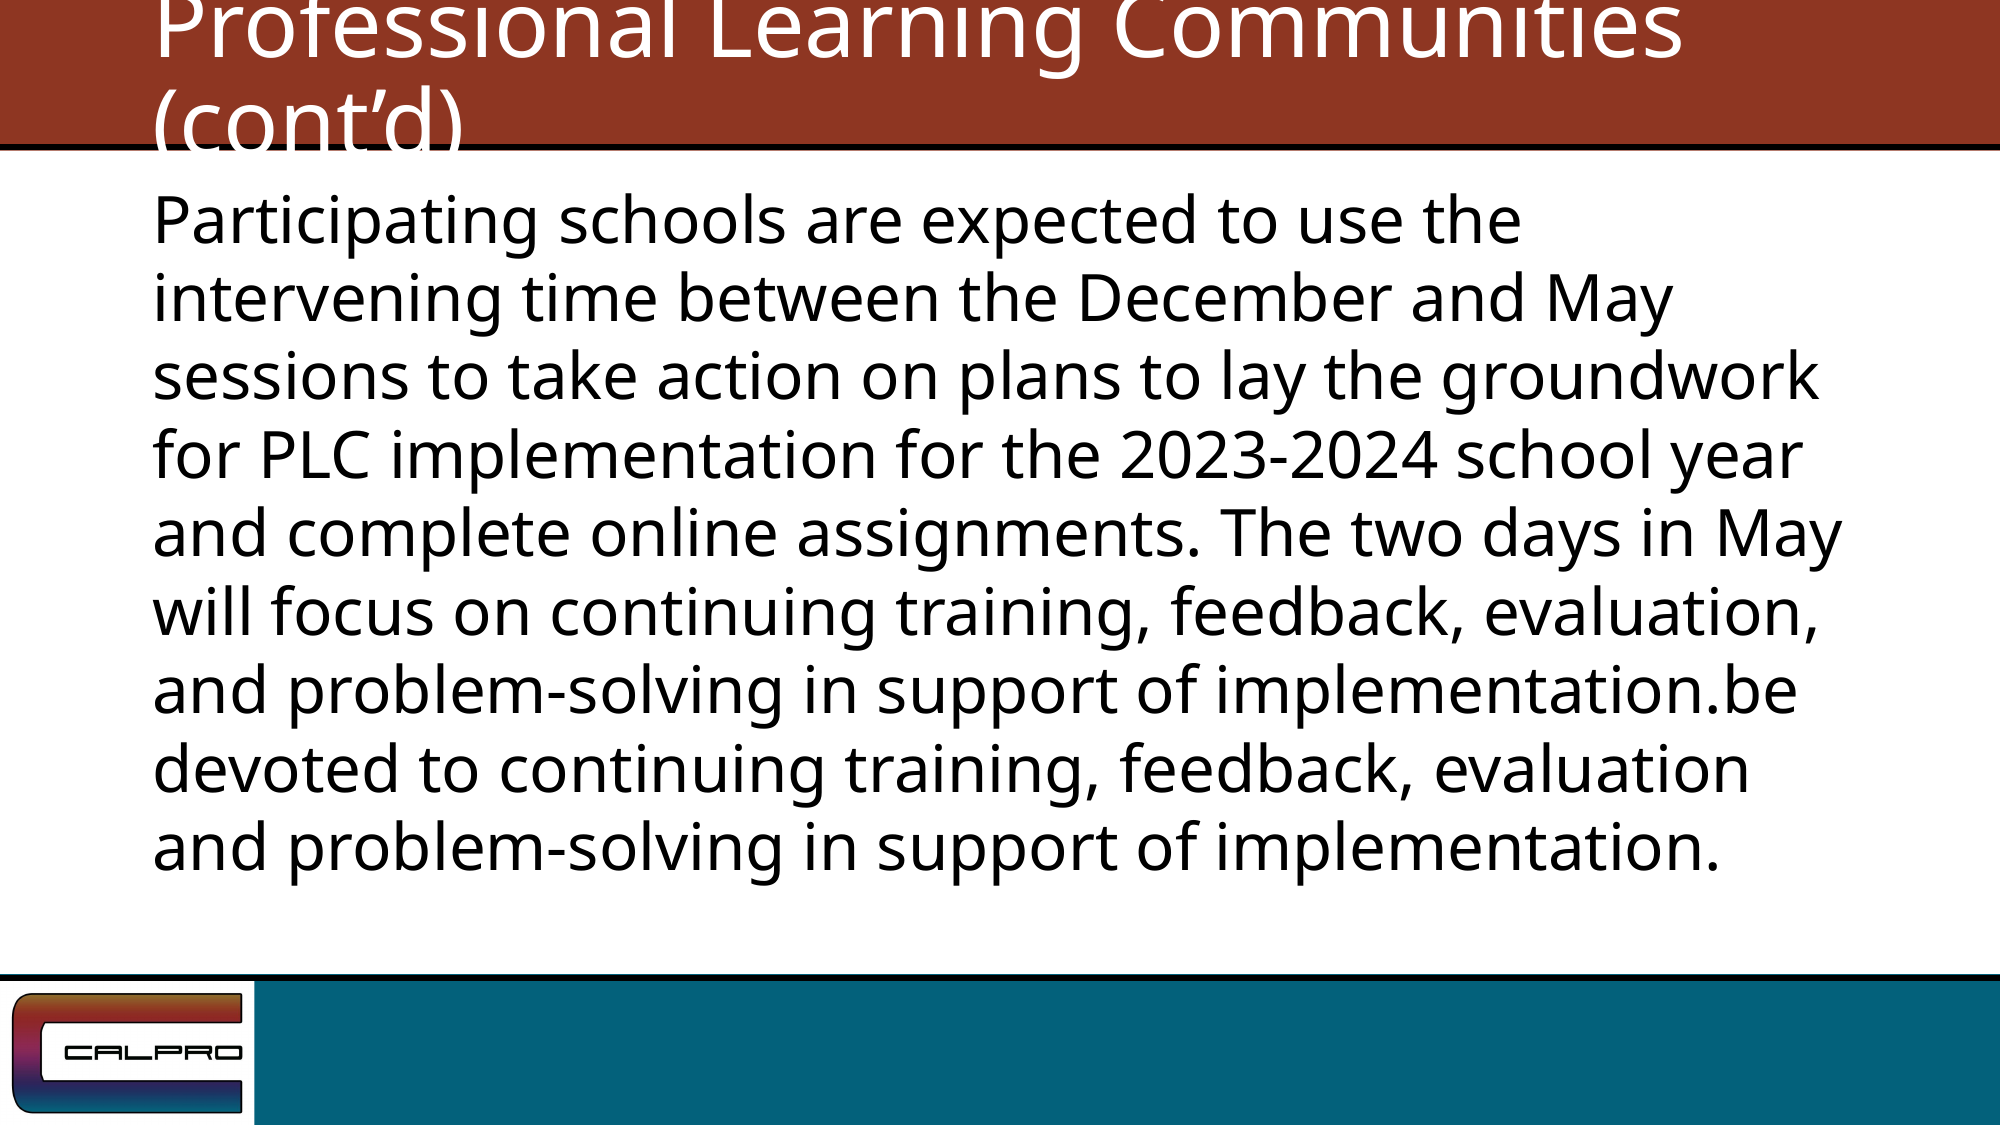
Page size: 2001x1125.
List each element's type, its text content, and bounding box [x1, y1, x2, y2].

list Participating schools are expected to use the intervening time between the December and May sessions to take action on plans to lay the groundwork for PLC implementation for the 2023-2024 school year and complete online assignments. The two days in May will focus on continuing training, feedback, evaluation, and problem-solving in support of implementation.be devoted to continuing training, feedback, evaluation and problem-solving in support of implementation. [137, 170, 1863, 975]
picture [0, 981, 254, 1125]
title Professional Learning Communities (cont’d) [137, 6, 1863, 147]
